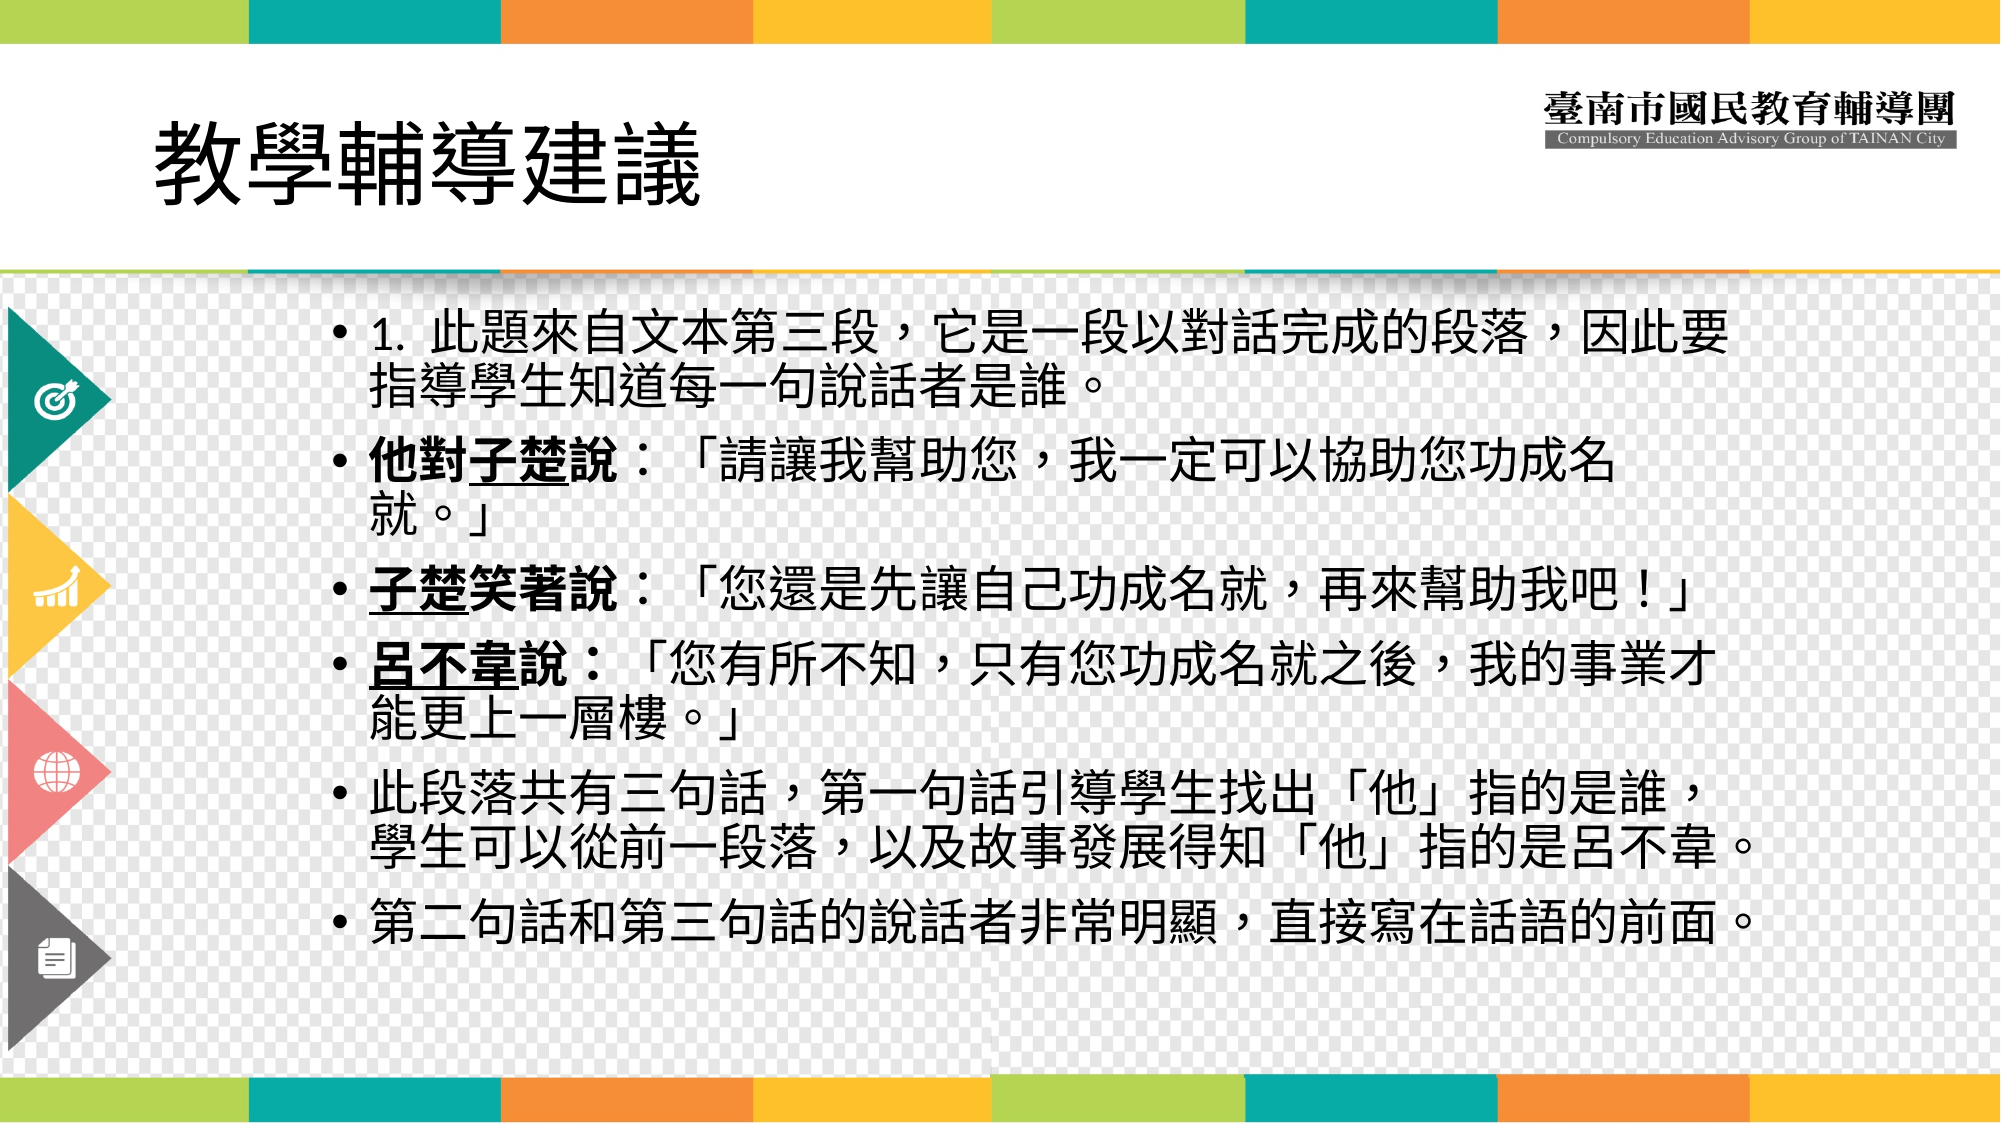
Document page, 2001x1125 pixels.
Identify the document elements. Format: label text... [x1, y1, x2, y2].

title 教學輔導建議 [137, 59, 1863, 278]
list 1. 此題來自文本第三段，它是一段以對話完成的段落，因此要指導學生知道每一句說話者是誰。 他對子楚說：「請讓我幫助您，我一定可以協助您功成名就。」 子楚笑著說：「您還是先讓自己功成名就，再來幫助我吧！」 呂不韋說：「您有所不知，只有您功成名就之後，我的事業才能更上一層樓。」 此段落共有三句話，第一句話引導學生找出「他」指的是誰，學生可以從前一段落，以及故事發展得知「他」指的是呂不韋。 第二句話和第三句話的說話者非常明顯，直接寫在話語的前面。 [316, 299, 1751, 1073]
picture [0, 0, 2001, 1125]
